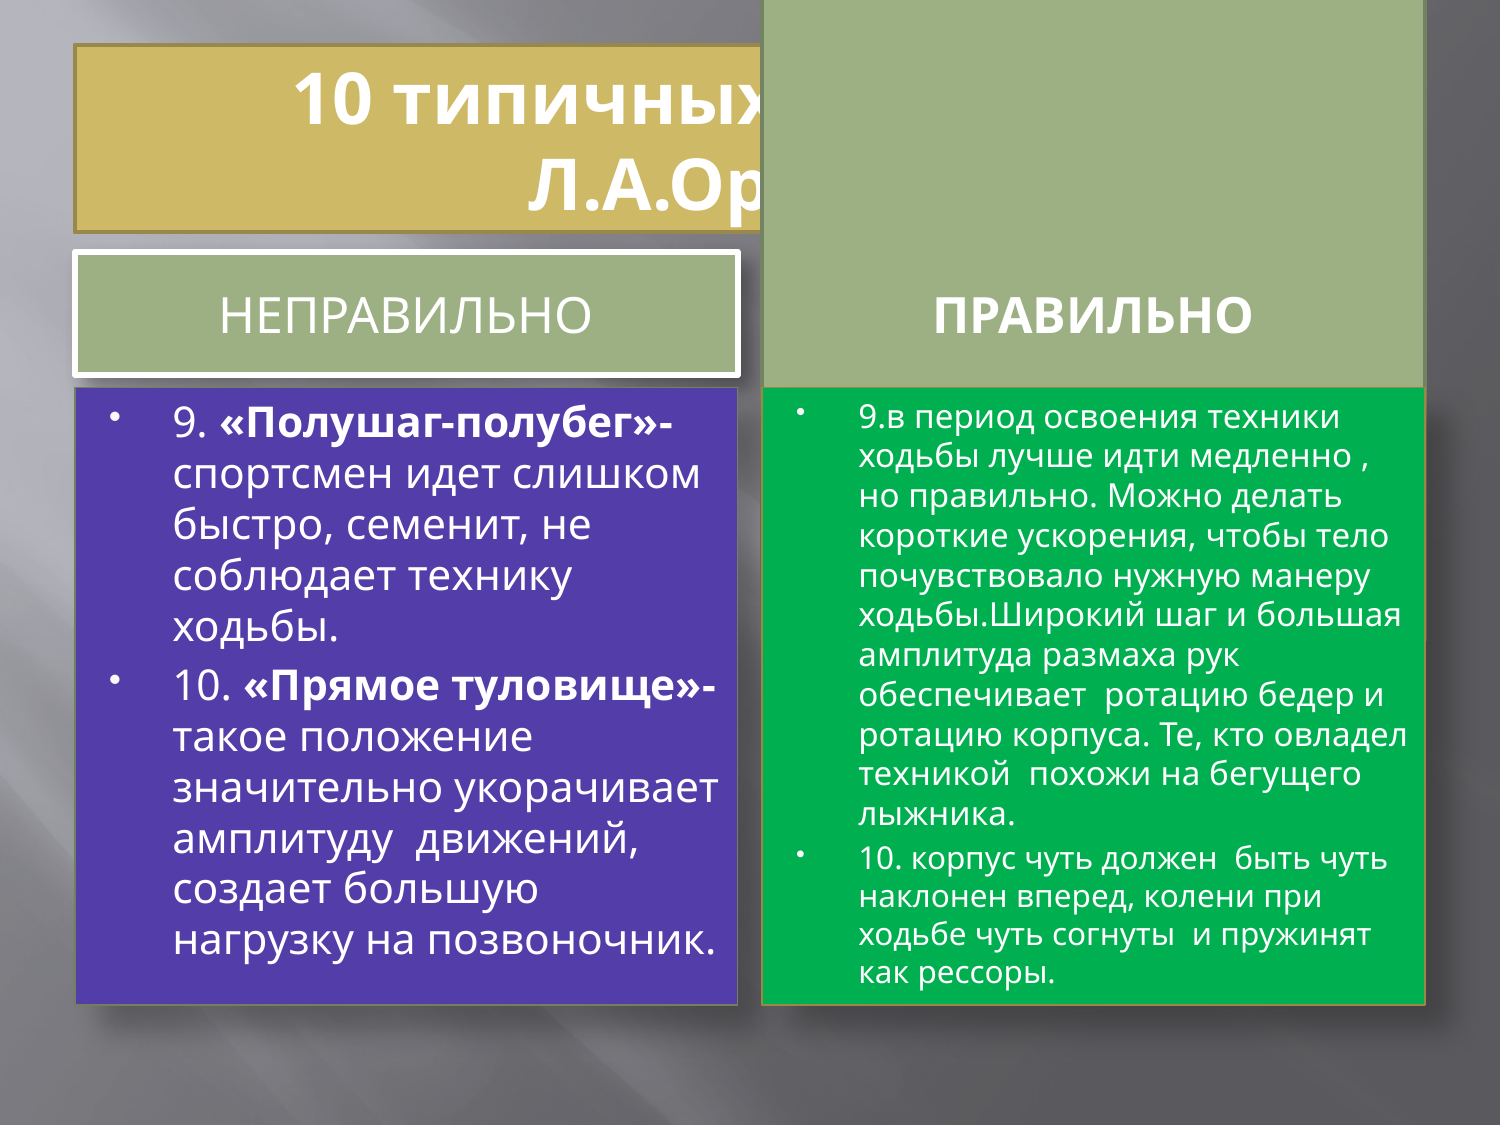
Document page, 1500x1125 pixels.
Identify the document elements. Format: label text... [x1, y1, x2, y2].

list Правильно [760, 0, 1427, 400]
list Неправильно [72, 249, 741, 378]
title 10 типичных ошибок по Л.А.Орешко [73, 43, 760, 234]
list 9. «Полушаг-полубег»-спортсмен идет слишком быстро, семенит, не соблюдает технику ходьбы. 10. «Прямое туловище»-такое положение значительно укорачивает амплитуду движений, создает большую нагрузку на позвоночник. [74, 387, 738, 1006]
list 9.в период освоения техники ходьбы лучше идти медленно , но правильно. Можно делать короткие ускорения, чтобы тело почувствовало нужную манеру ходьбы.Широкий шаг и большая амплитуда размаха рук обеспечивает ротацию бедер и ротацию корпуса. Те, кто овладел техникой похожи на бегущего лыжника. 10. корпус чуть должен быть чуть наклонен вперед, колени при ходьбе чуть согнуты и пружинят как рессоры. [761, 387, 1426, 1006]
